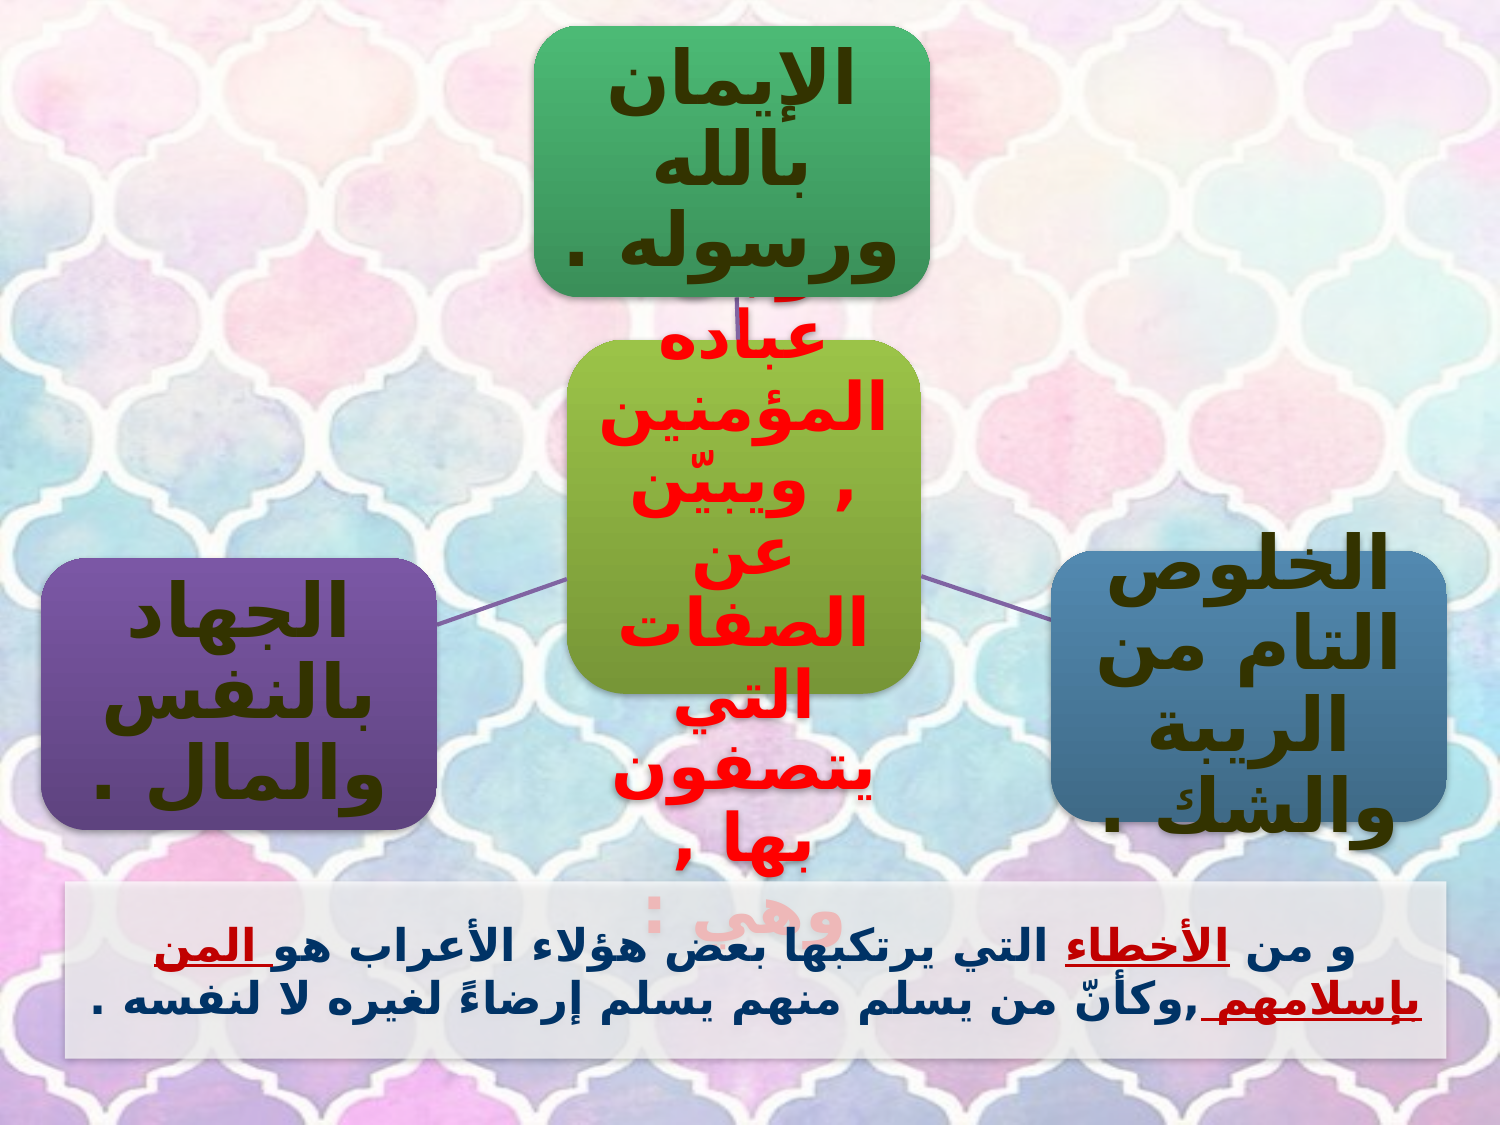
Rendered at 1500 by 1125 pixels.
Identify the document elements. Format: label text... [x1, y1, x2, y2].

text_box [41, 42, 1448, 814]
title و من الأخطاء التي يرتكبها بعض هؤلاء الأعراب هو المن بإسلامهم ,وكأنّ من يسلم منهم يسلم إرضاءً لغيره لا لنفسه . [64, 881, 1447, 1059]
